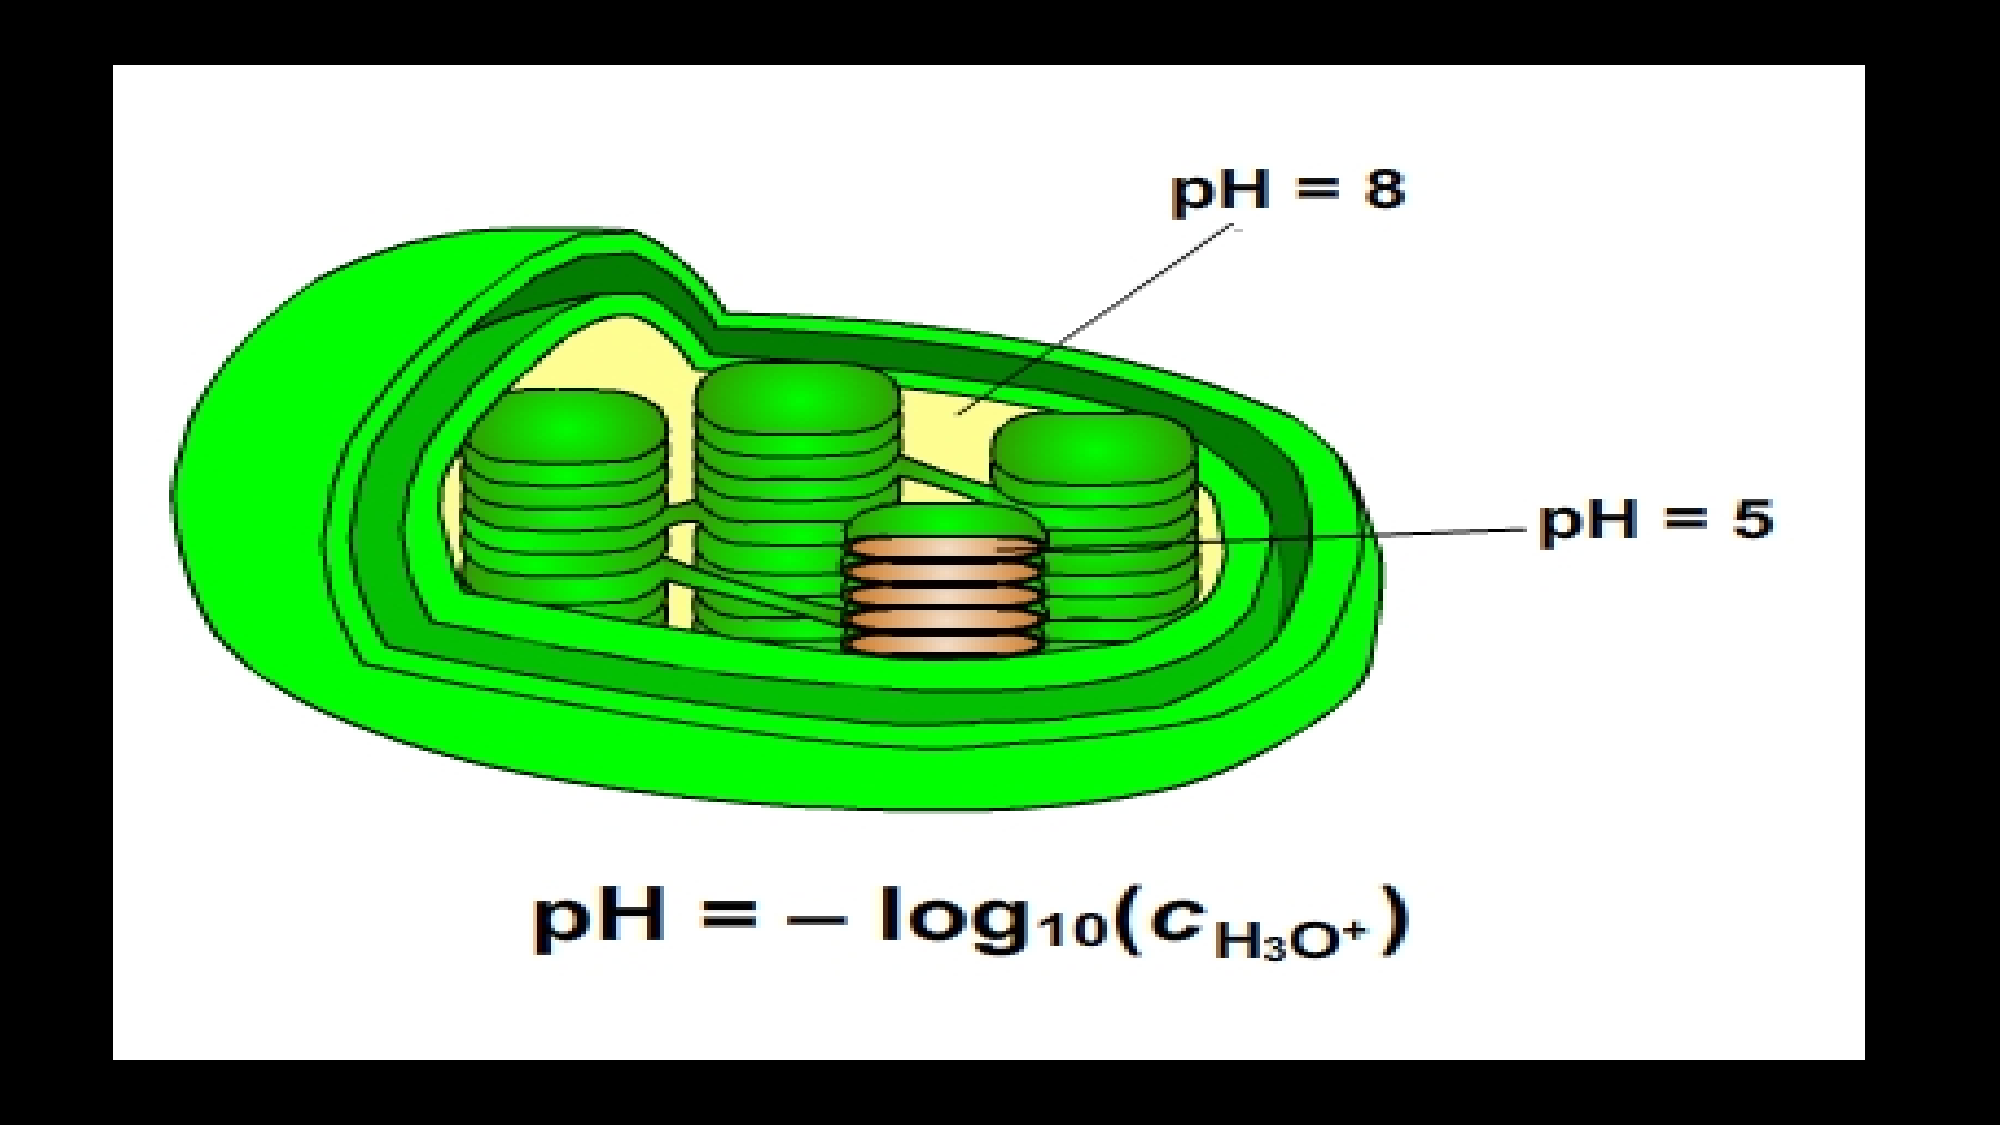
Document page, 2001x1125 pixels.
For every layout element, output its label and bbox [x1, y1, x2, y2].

list [113, 65, 1865, 1060]
